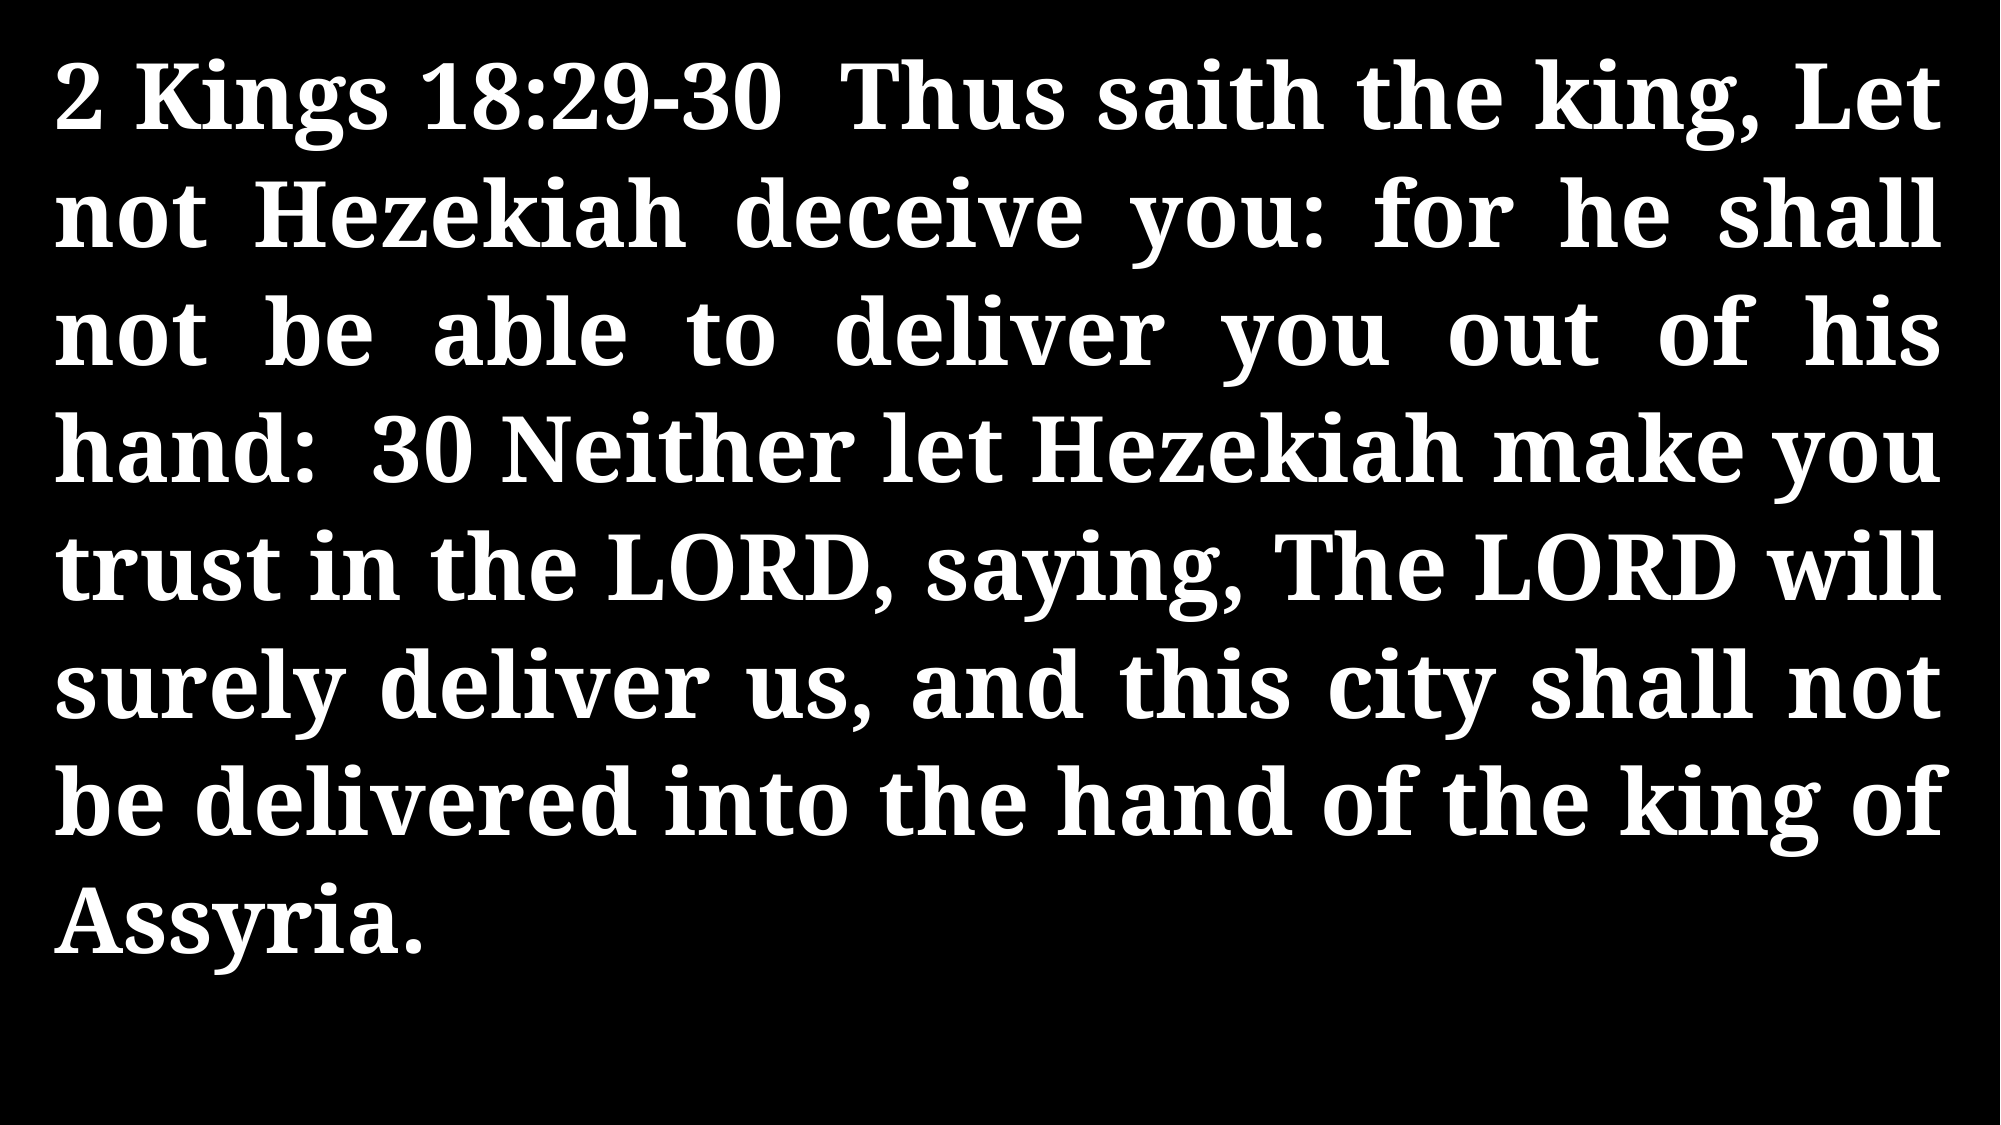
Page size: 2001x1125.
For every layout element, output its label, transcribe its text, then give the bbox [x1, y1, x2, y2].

text_box 2 Kings 18:29-30 Thus saith the king, Let not Hezekiah deceive you: for he shall not be able to deliver you out of his hand: 30 Neither let Hezekiah make you trust in the LORD, saying, The LORD will surely deliver us, and this city shall not be delivered into the hand of the king of Assyria. [39, 23, 1961, 980]
